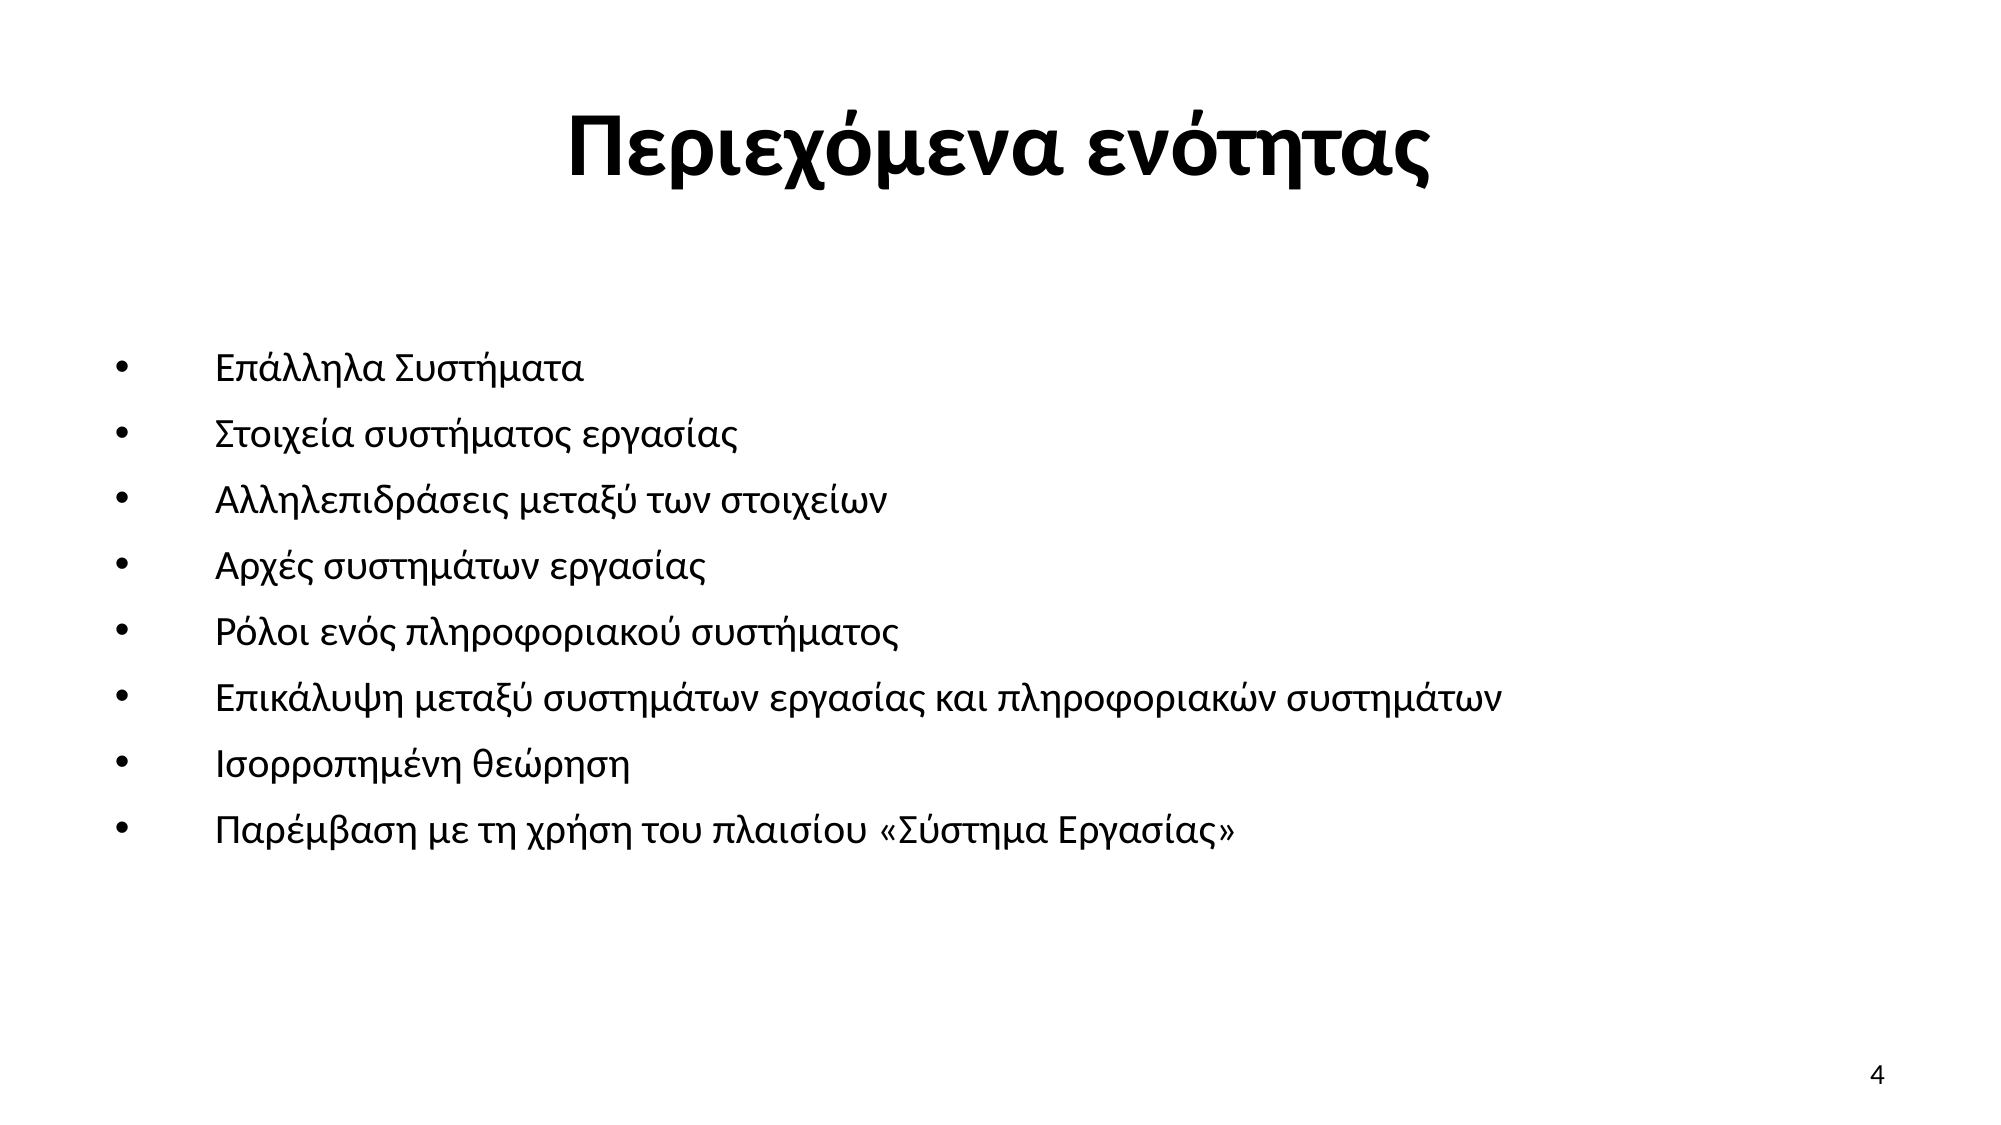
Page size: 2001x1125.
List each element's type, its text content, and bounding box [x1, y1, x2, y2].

title Περιεχόμενα ενότητας [99, 45, 1900, 233]
list Επάλληλα Συστήματα Στοιχεία συστήματος εργασίας Αλληλεπιδράσεις μεταξύ των στοιχείων Αρχές συστημάτων εργασίας Ρόλοι ενός πληροφοριακού συστήματος Επικάλυψη μεταξύ συστημάτων εργασίας και πληροφοριακών συστημάτων Ισορροπημένη θεώρηση Παρέμβαση με τη χρήση του πλαισίου «Σύστημα Εργασίας» [99, 262, 1900, 1005]
slide_number 4 [1433, 1042, 1900, 1103]
